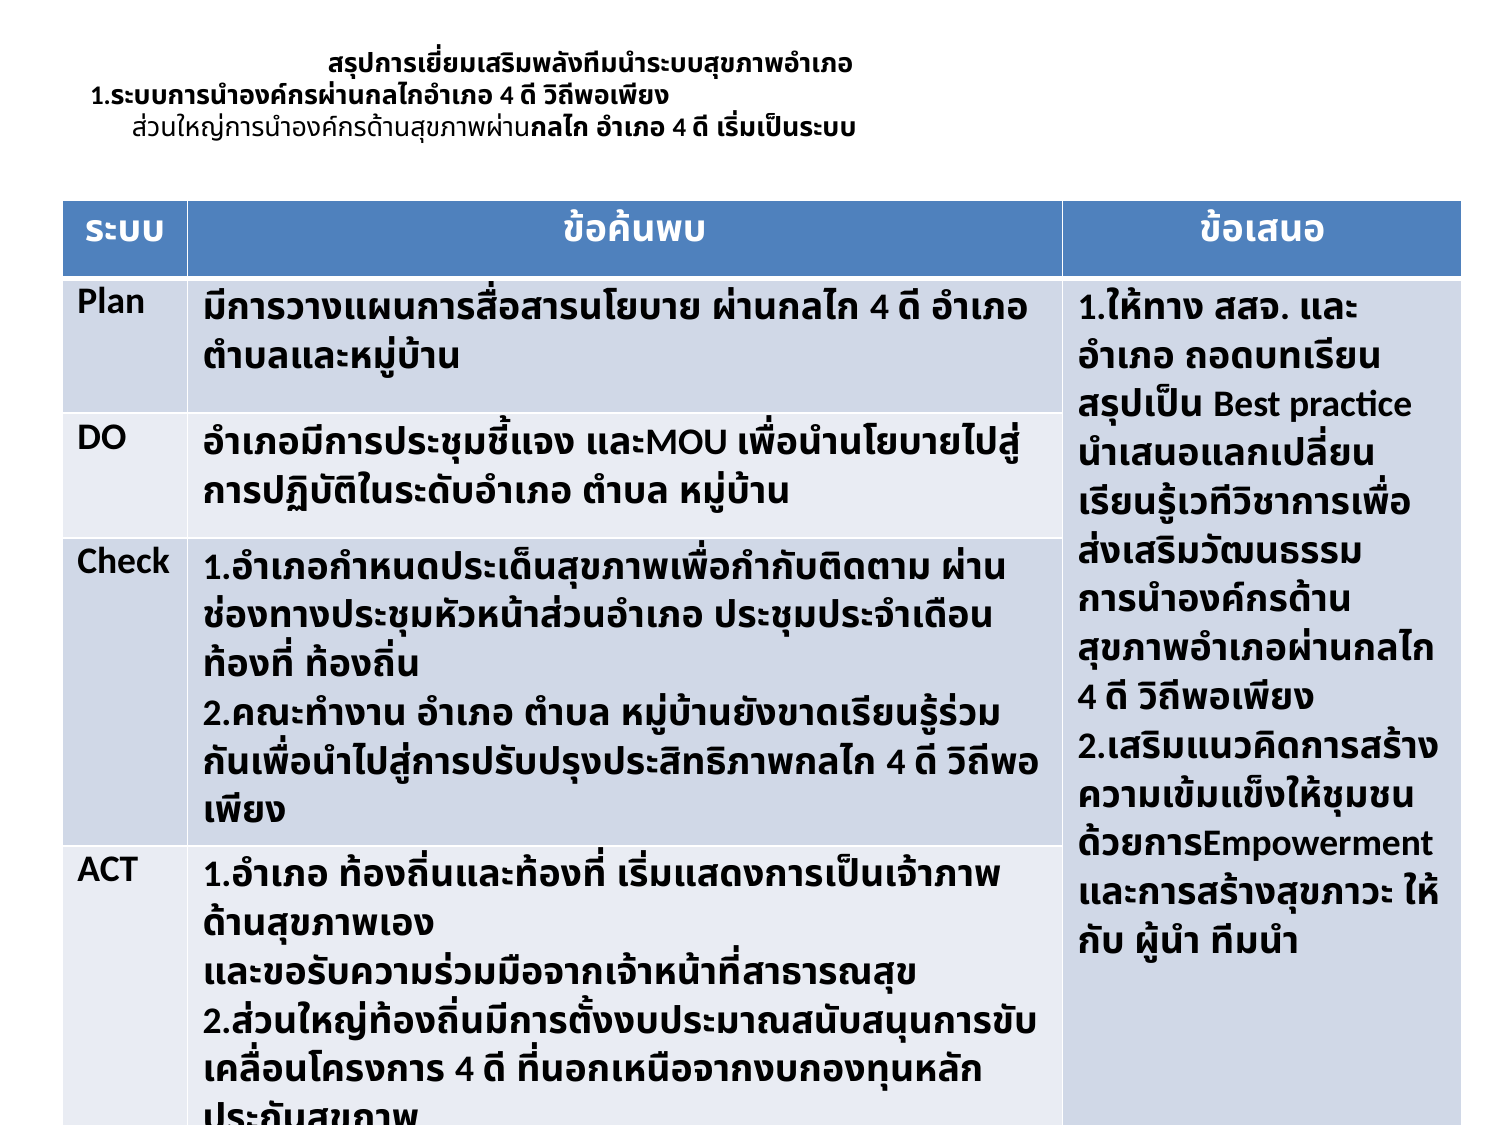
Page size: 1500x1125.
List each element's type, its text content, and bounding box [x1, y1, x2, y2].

table_header ระบบ [63, 201, 187, 276]
title สรุปการเยี่ยมเสริมพลังทีมนำระบบสุขภาพอำเภอ 1.ระบบการนำองค์กรผ่านกลไกอำเภอ 4 ดี วิถีพอเพียง ส่วนใหญ่การนำองค์กรด้านสุขภาพผ่านกลไก อำเภอ 4 ดี เริ่มเป็นระบบ [75, 37, 1438, 150]
table_cell 1.อำเภอ ท้องถิ่นและท้องที่ เริ่มแสดงการเป็นเจ้าภาพด้านสุขภาพเอง และขอรับความร่วมมือจากเจ้าหน้าที่สาธารณสุข 2.ส่วนใหญ่ท้องถิ่นมีการตั้งงบประมาณสนับสนุนการขับเคลื่อนโครงการ 4 ดี ที่นอกเหนือจากงบกองทุนหลักประกันสุขภาพ 3.รพ.สต. เริ่มใช้กลไก 4 ดี เป็นเวทีบูรณาการแผนงานสุขภาพระดับตำบล หมู่บ้าน [188, 847, 1062, 1125]
table_cell ACT [63, 847, 187, 1125]
table_header ข้อเสนอ [1063, 201, 1461, 276]
table_header ข้อค้นพบ [188, 201, 1062, 276]
table_cell 1.ให้ทาง สสจ. และ อำเภอ ถอดบทเรียน สรุปเป็น Best practice นำเสนอแลกเปลี่ยนเรียนรู้เวทีวิชาการเพื่อส่งเสริมวัฒนธรรมการนำองค์กรด้านสุขภาพอำเภอผ่านกลไก 4 ดี วิถีพอเพียง 2.เสริมแนวคิดการสร้างความเข้มแข็งให้ชุมชนด้วยการEmpowerment และการสร้างสุขภาวะ ให้กับ ผู้นำ ทีมนำ [1063, 281, 1461, 1125]
table_cell Plan [63, 281, 187, 412]
table_cell อำเภอมีการประชุมชี้แจง และMOU เพื่อนำนโยบายไปสู่การปฏิบัติในระดับอำเภอ ตำบล หมู่บ้าน [188, 414, 1062, 537]
table_cell 1.อำเภอกำหนดประเด็นสุขภาพเพื่อกำกับติดตาม ผ่านช่องทางประชุมหัวหน้าส่วนอำเภอ ประชุมประจำเดือนท้องที่ ท้องถิ่น 2.คณะทำงาน อำเภอ ตำบล หมู่บ้านยังขาดเรียนรู้ร่วมกันเพื่อนำไปสู่การปรับปรุงประสิทธิภาพกลไก 4 ดี วิถีพอเพียง [188, 539, 1062, 845]
table_cell Check [63, 539, 187, 845]
table_cell DO [63, 414, 187, 537]
table_cell มีการวางแผนการสื่อสารนโยบาย ผ่านกลไก 4 ดี อำเภอ ตำบลและหมู่บ้าน [188, 281, 1062, 412]
